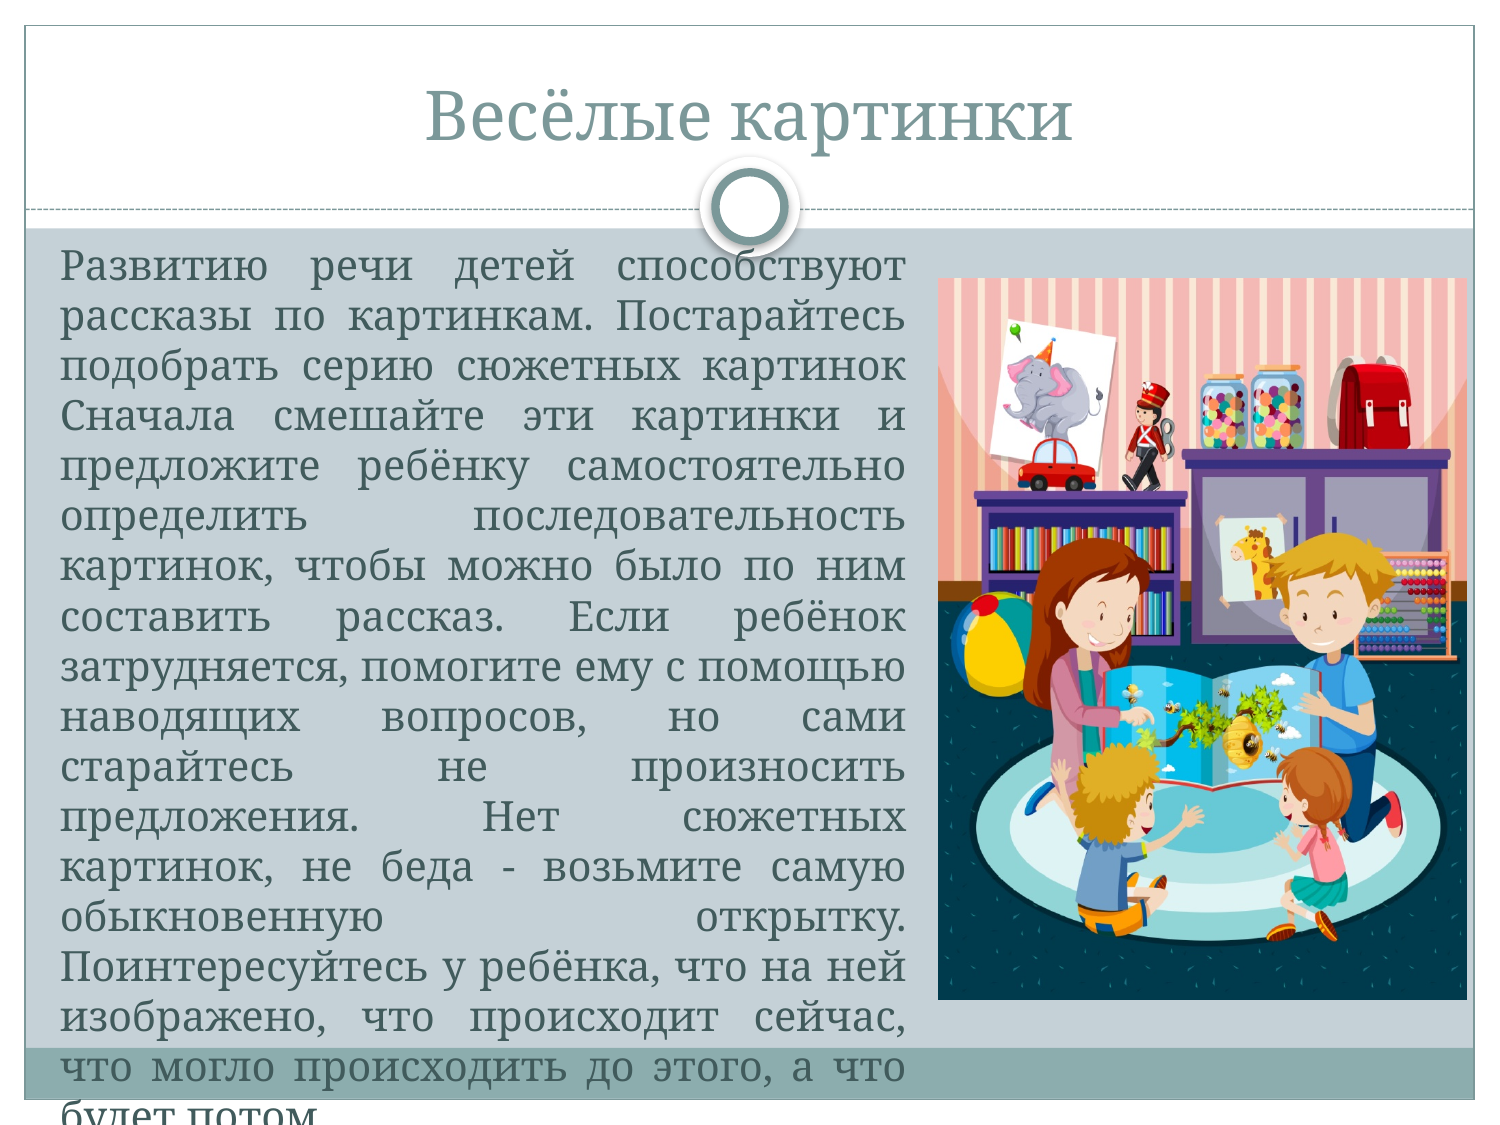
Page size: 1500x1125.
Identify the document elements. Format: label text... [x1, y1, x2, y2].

title Весёлые картинки [49, 37, 1450, 162]
list Развитию речи детей способствуют рассказы по картинкам. Постарайтесь подобрать серию сюжетных картинок Сначала смешайте эти картинки и предложите ребёнку самостоятельно определить последовательность картинок, чтобы можно было по ним составить рассказ. Если ребёнок затрудняется, помогите ему с помощью наводящих вопросов, но сами старайтесь не произносить предложения. Нет сюжетных картинок, не беда - возьмите самую обыкновенную открытку. Поинтересуйтесь у ребёнка, что на ней изображено, что происходит сейчас, что могло происходить до этого, а что будет потом. [0, 231, 922, 1083]
picture [938, 278, 1467, 942]
